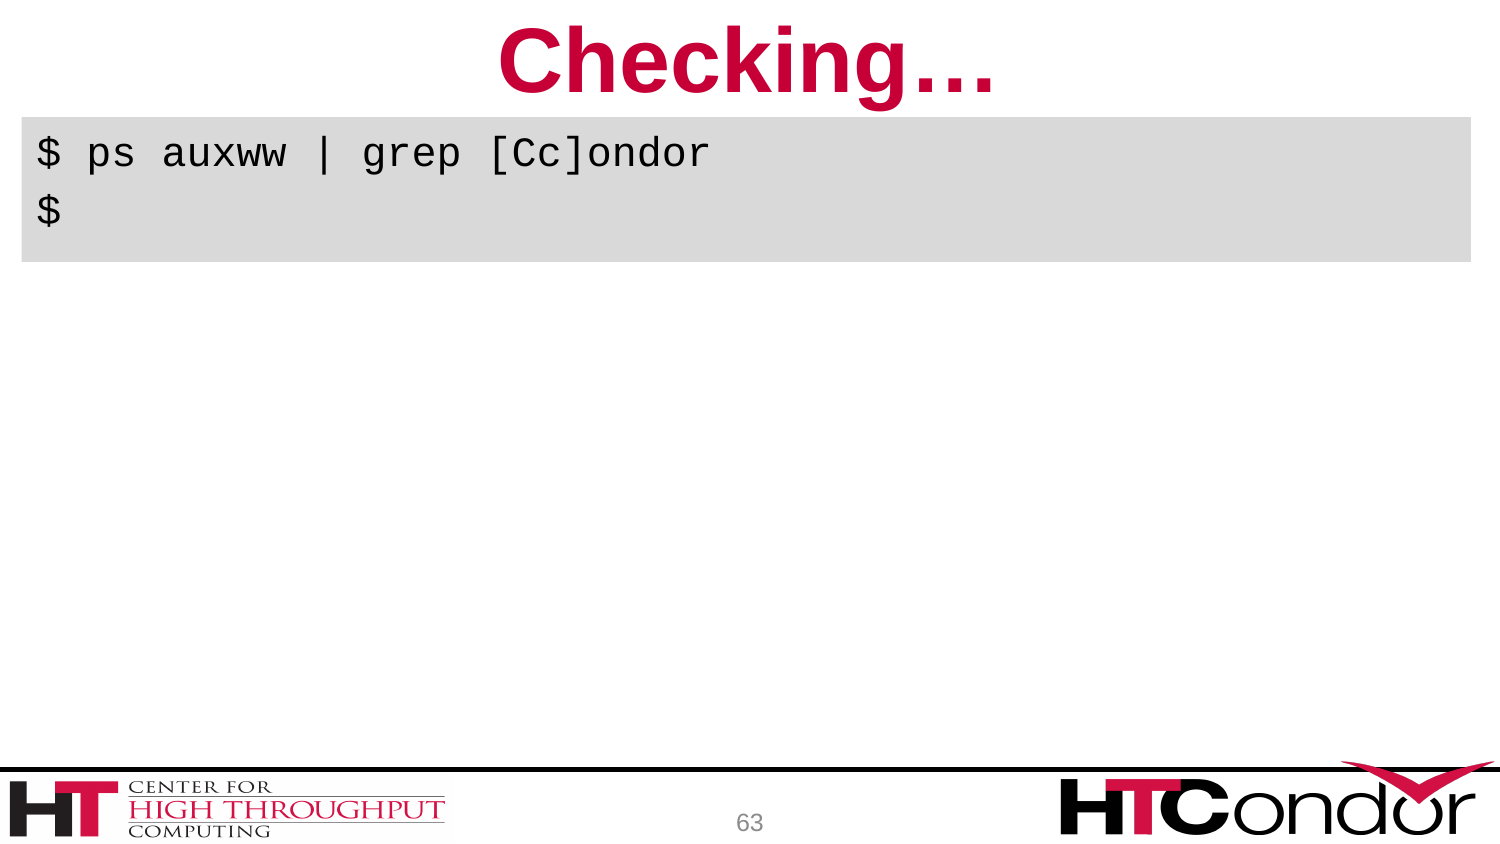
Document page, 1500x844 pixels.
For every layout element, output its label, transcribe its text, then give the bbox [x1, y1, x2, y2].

title Checking… [0, 0, 1500, 113]
slide_number 63 [575, 798, 925, 844]
picture [0, 772, 454, 844]
text_box $ ps auxww | grep [Cc]ondor $ [21, 117, 1471, 262]
picture [1055, 760, 1500, 840]
